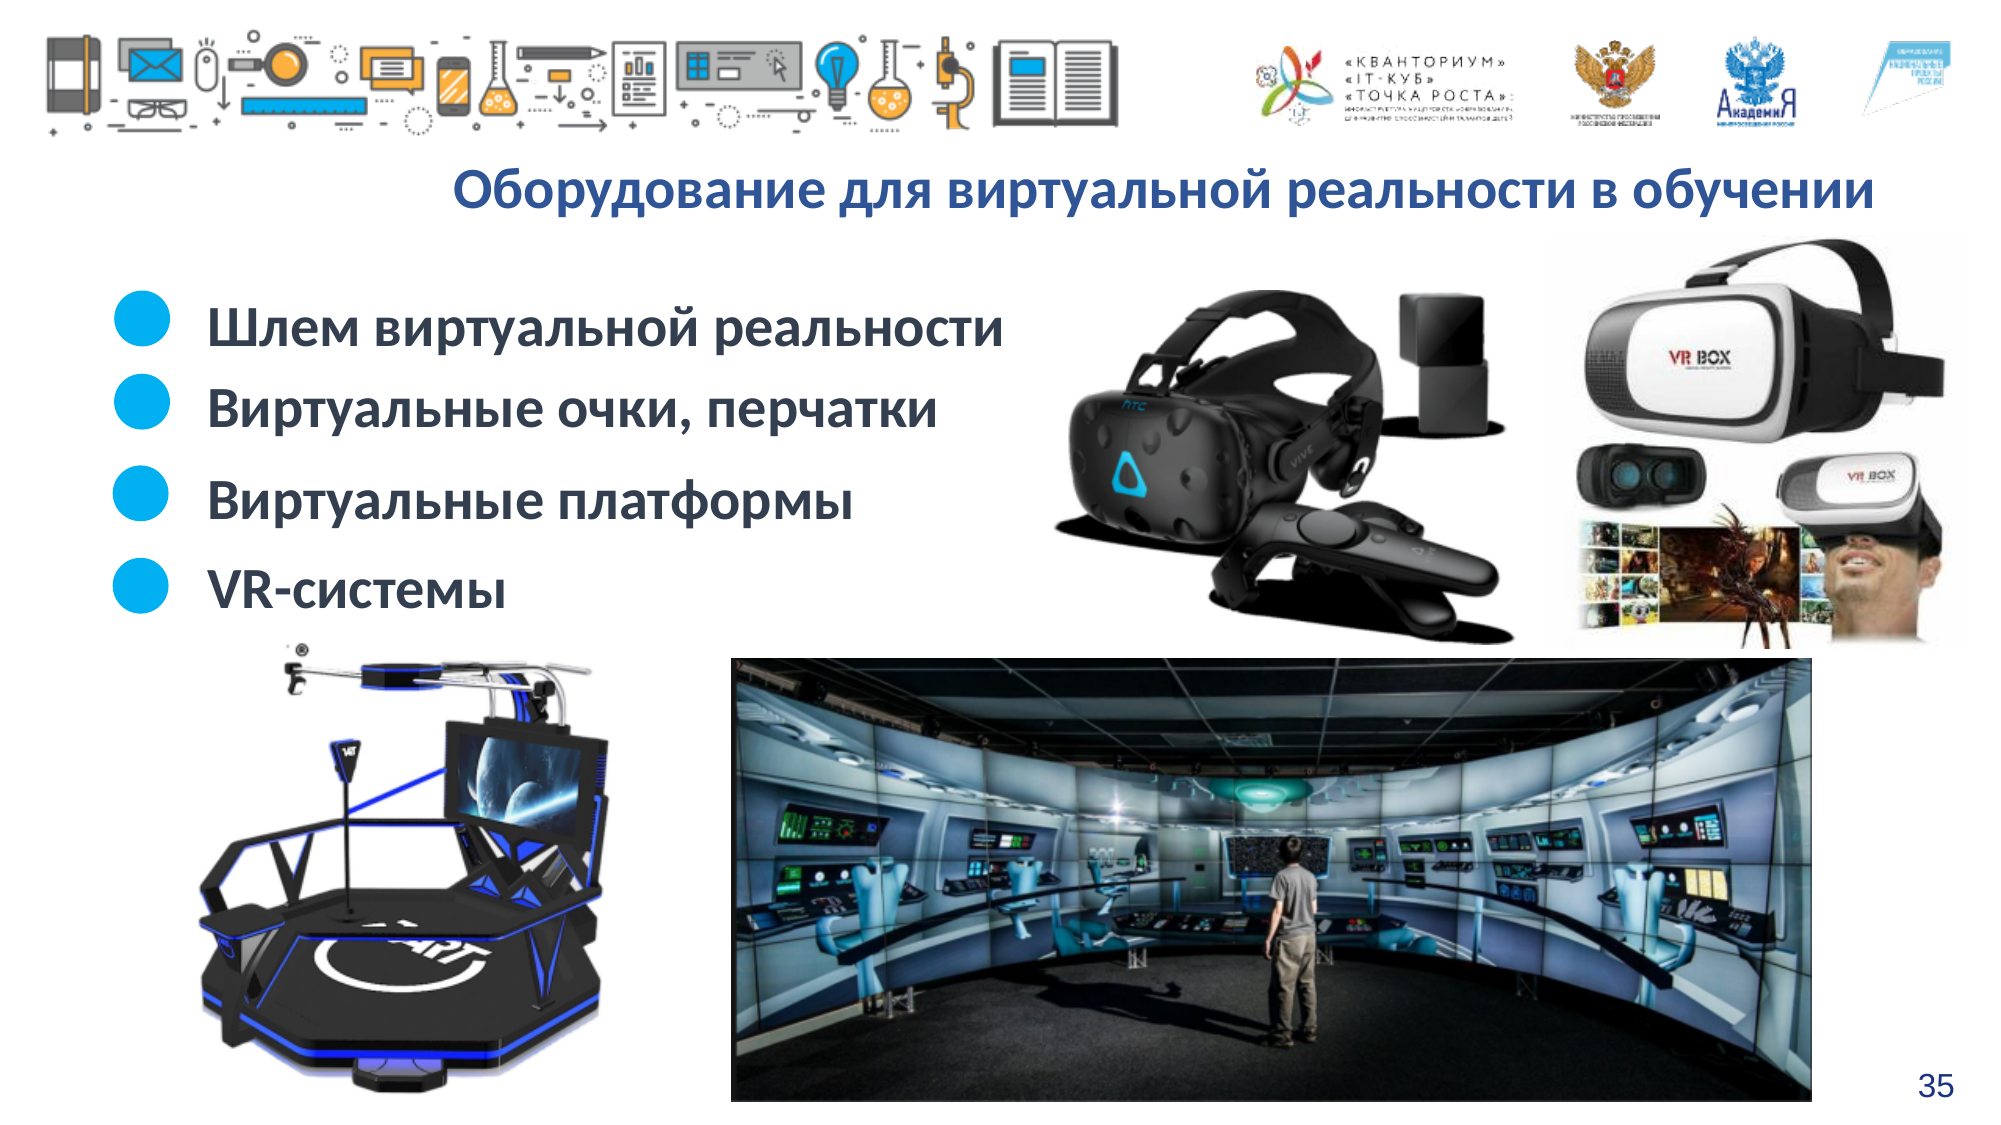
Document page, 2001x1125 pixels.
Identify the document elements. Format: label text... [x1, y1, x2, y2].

text_box [111, 556, 170, 615]
picture [24, 21, 1131, 148]
picture [1705, 32, 1804, 132]
picture [1570, 40, 1660, 126]
text_box [111, 464, 170, 523]
picture [1550, 235, 1964, 649]
text_box [113, 372, 171, 431]
text_box Оборудование для виртуальной реальности в обучении [405, 136, 1925, 228]
picture [1256, 46, 1525, 126]
text_box Виртуальные платформы [192, 446, 997, 539]
picture [731, 658, 1813, 1102]
text_box VR-системы [192, 536, 547, 628]
text_box Шлем виртуальной реальности [192, 274, 1054, 366]
picture [1053, 290, 1516, 645]
text_box [113, 289, 172, 348]
picture [1849, 29, 1959, 132]
text_box Виртуальные очки, перчатки [192, 366, 971, 446]
picture [168, 628, 641, 1102]
